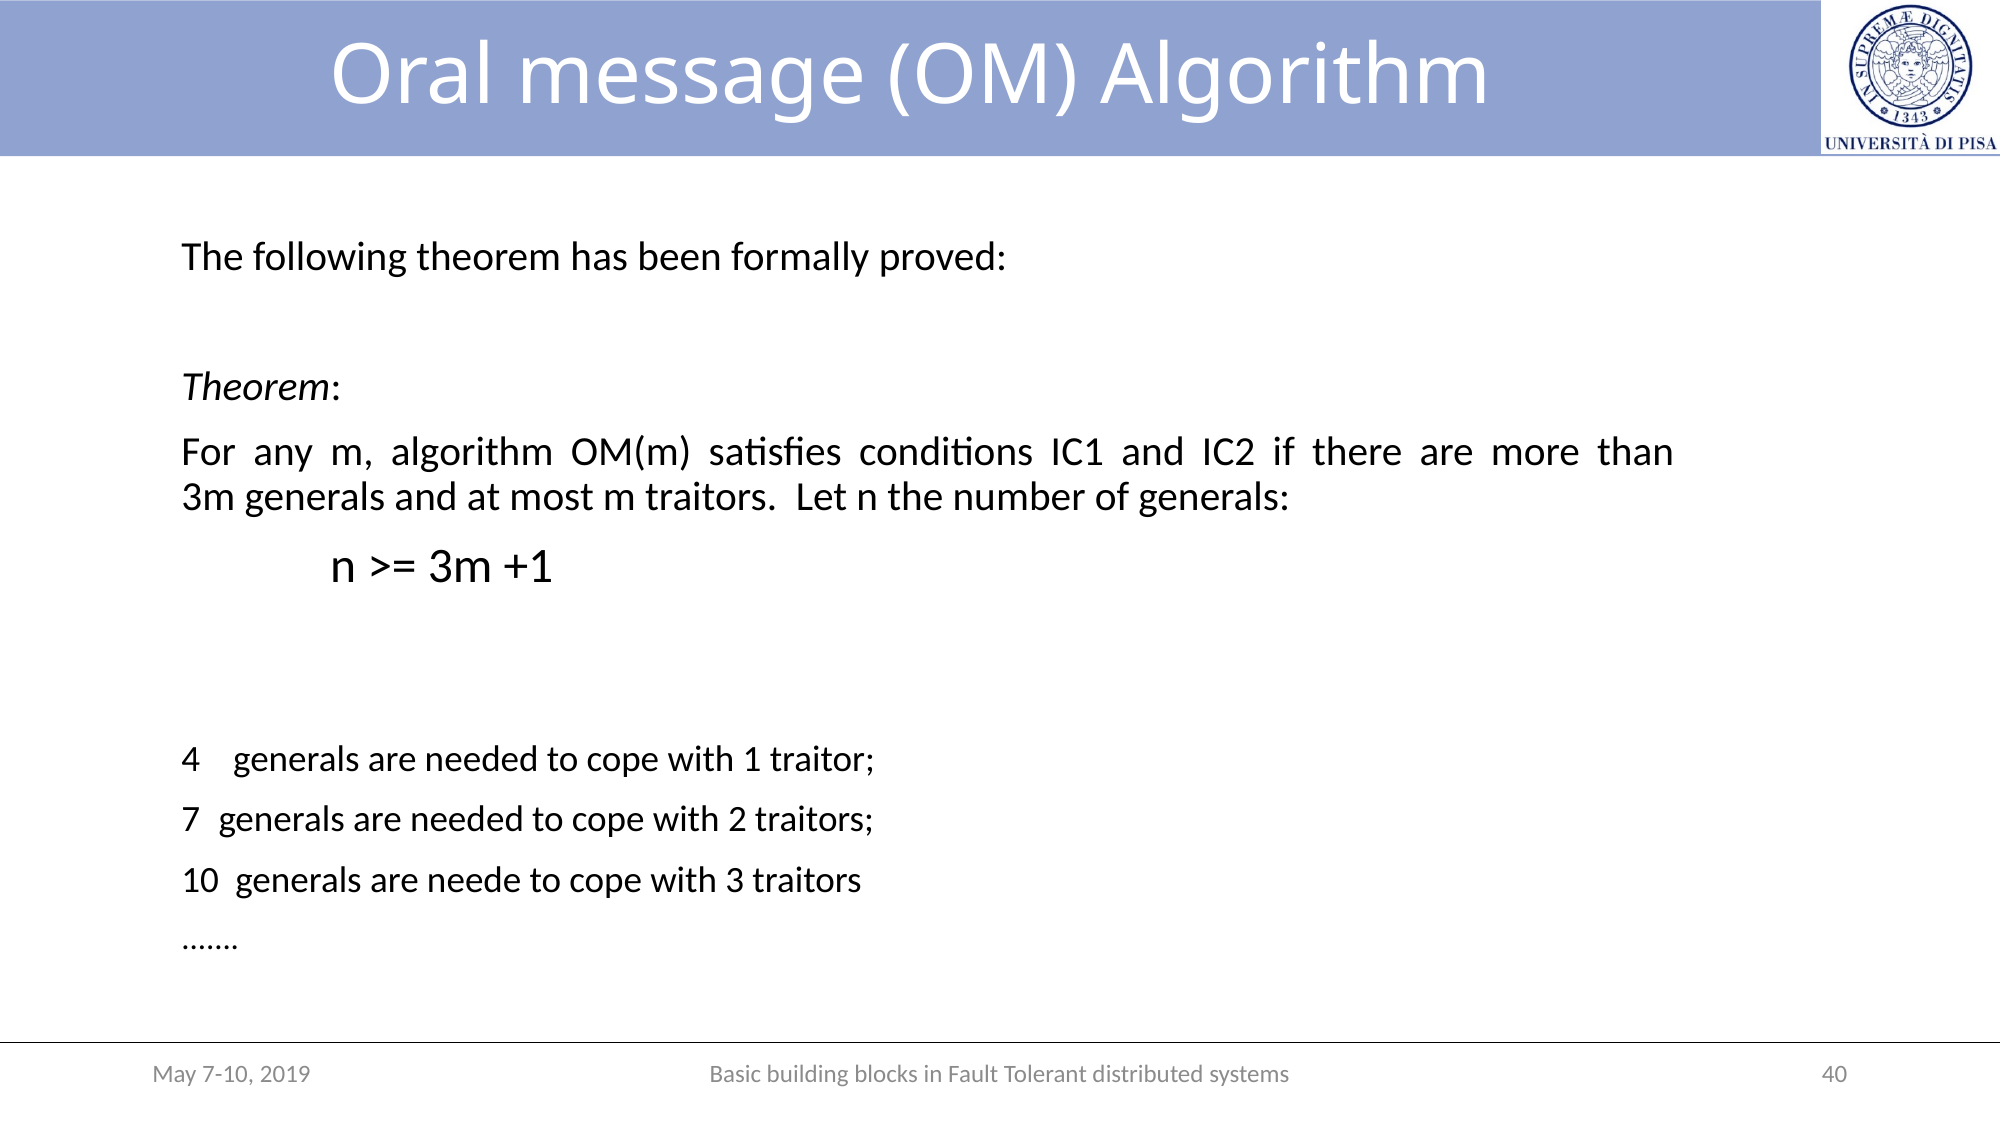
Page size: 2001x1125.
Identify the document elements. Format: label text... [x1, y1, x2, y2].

picture [1822, 0, 2000, 154]
footer Basic building blocks in Fault Tolerant distributed systems [662, 1042, 1338, 1103]
title Oral message (OM) Algorithm [0, 0, 1822, 154]
slide_number 40 [1412, 1042, 1863, 1103]
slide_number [137, 1042, 588, 1103]
text_box The following theorem has been formally proved: Theorem: For any m, algorithm OM(m) satisfies conditions IC1 and IC2 if there are more than 3m generals and at most m traitors. Let n the number of generals: n >= 3m +1 4 generals are needed to cope with 1 traitor; generals are needed to cope with 2 traitors; 10 generals are neede to cope with 3 traitors ....... [166, 226, 1708, 970]
